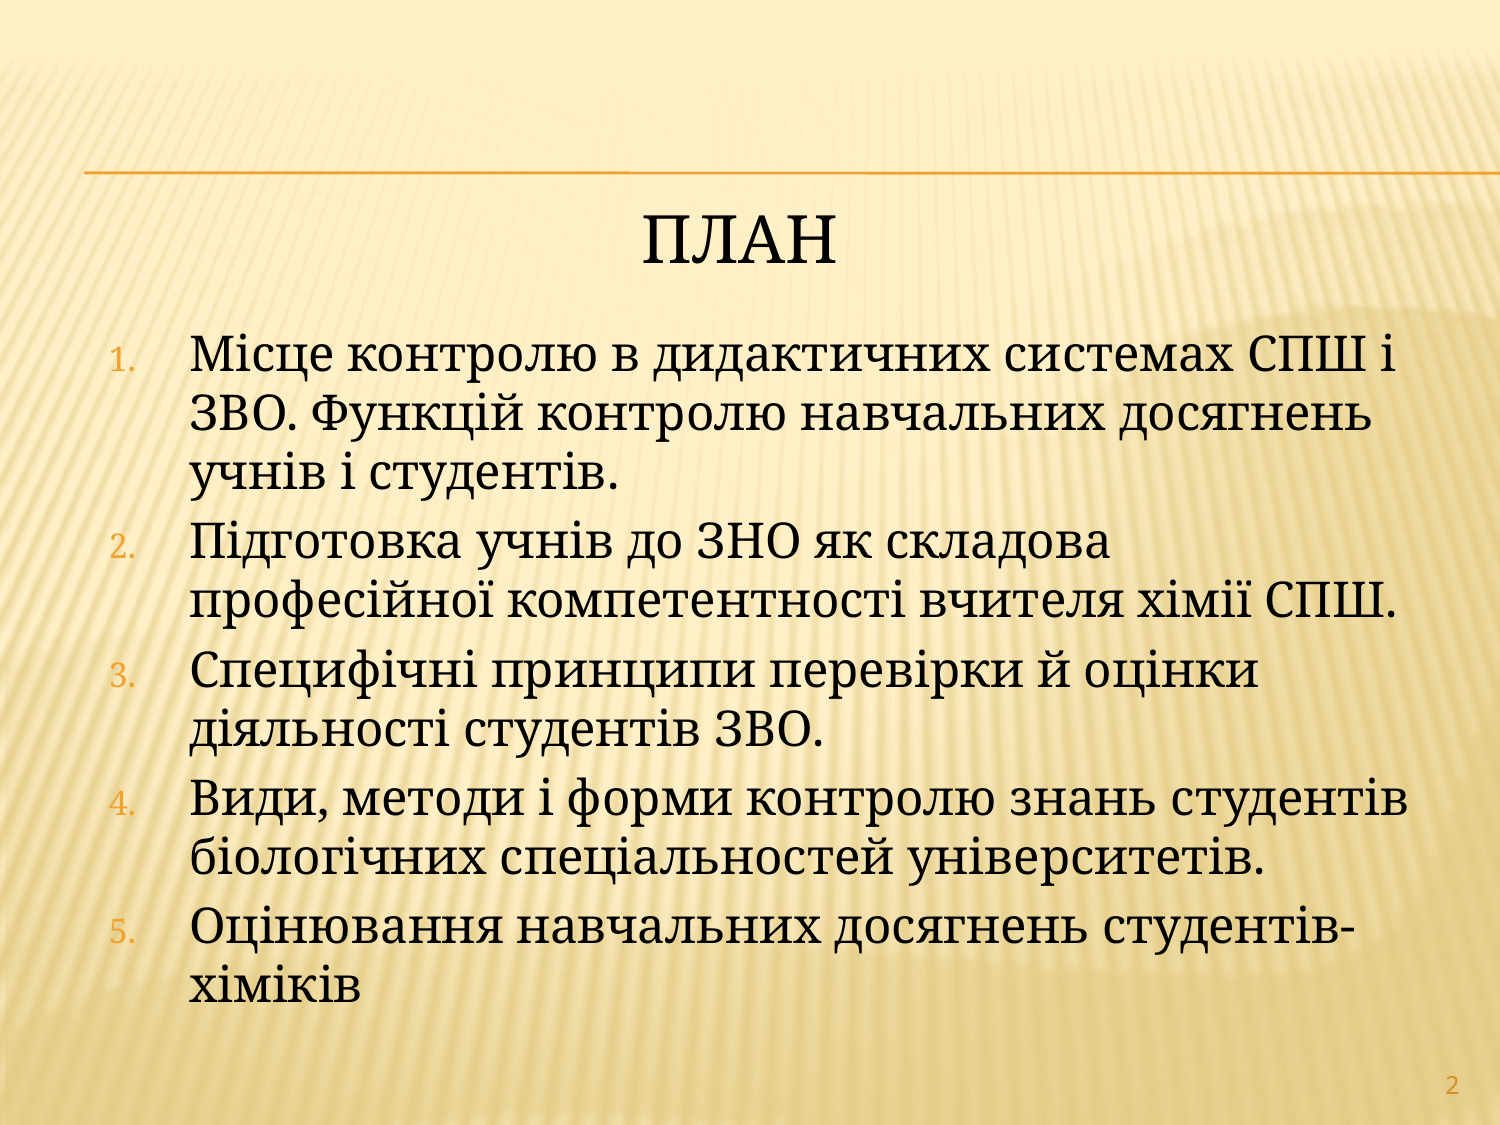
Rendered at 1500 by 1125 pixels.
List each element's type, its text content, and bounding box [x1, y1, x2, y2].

title План [64, 149, 1415, 324]
list Місце контролю в дидактичних системах СПШ і ЗВО. Функцій контролю навчальних досягнень учнів і студентів. Підготовка учнів до ЗНО як складова професійної компетентності вчителя хімії СПШ. Специфічні принципи перевірки й оцінки діяльності студентів ЗВО. Види, методи і форми контролю знань студентів біологічних спеціальностей університетів. Оцінювання навчальних досягнень студентів-хіміків [76, 314, 1427, 1024]
slide_number 2 [1350, 1061, 1475, 1103]
